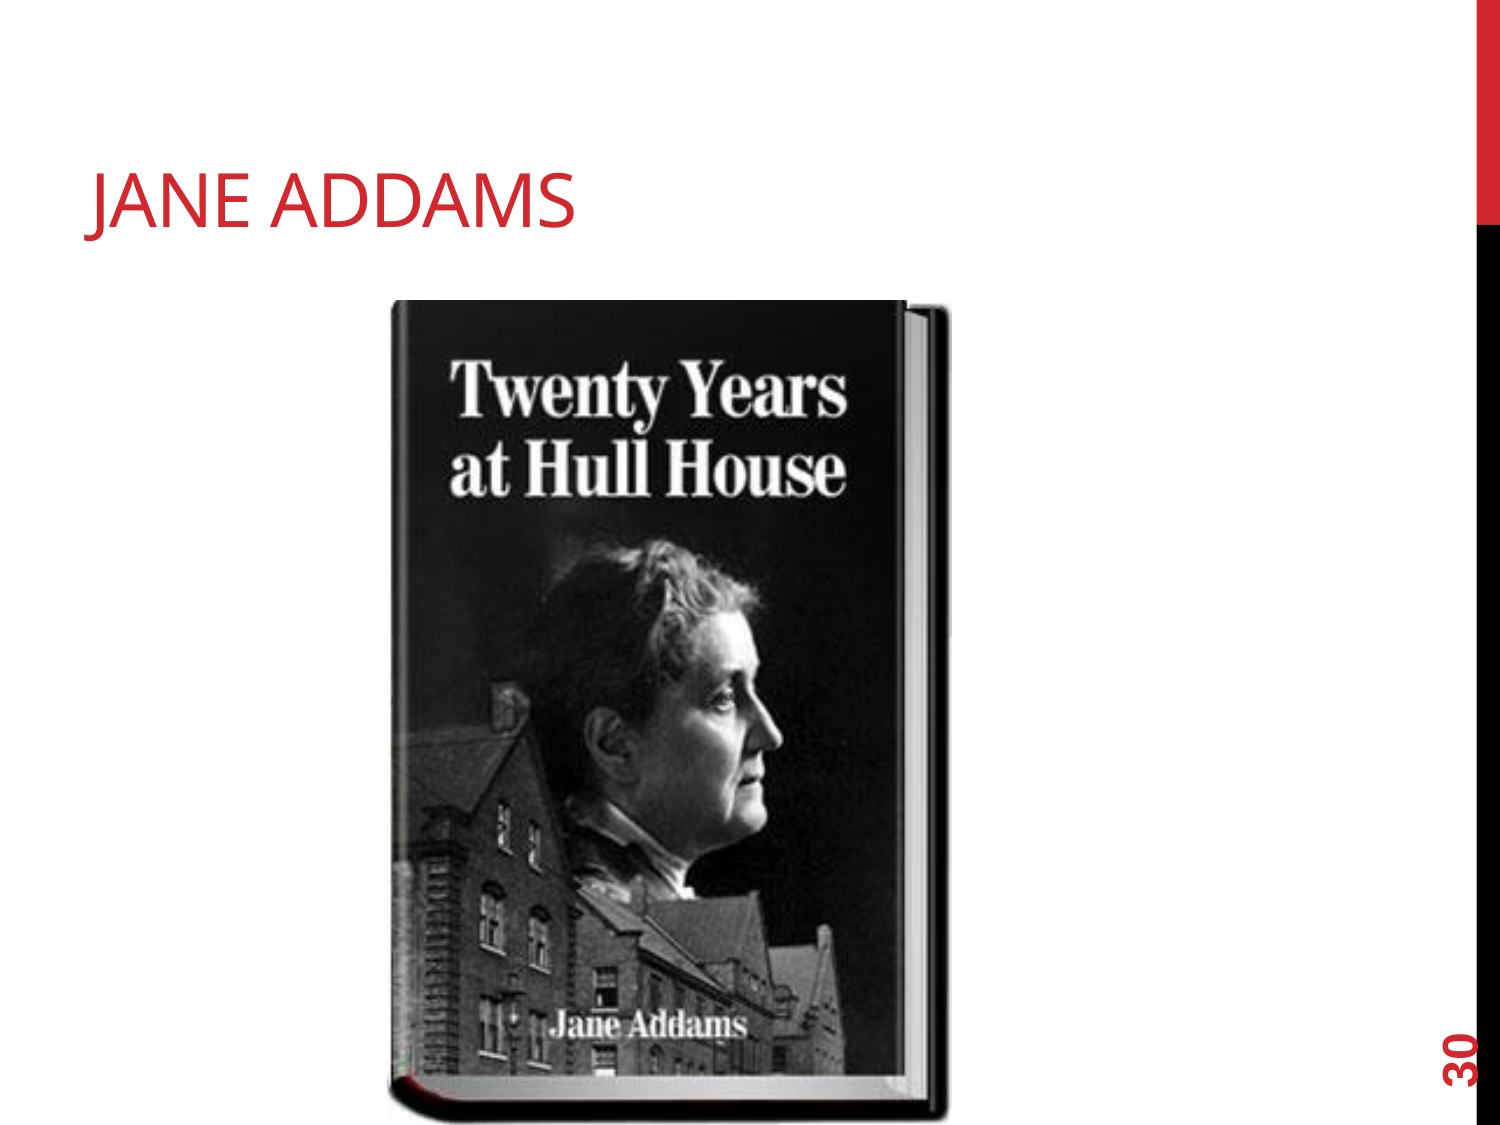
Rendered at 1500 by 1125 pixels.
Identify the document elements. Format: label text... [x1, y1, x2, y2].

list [386, 299, 953, 1125]
slide_number 30 [1427, 887, 1488, 1104]
title Jane addams [75, 25, 1025, 250]
